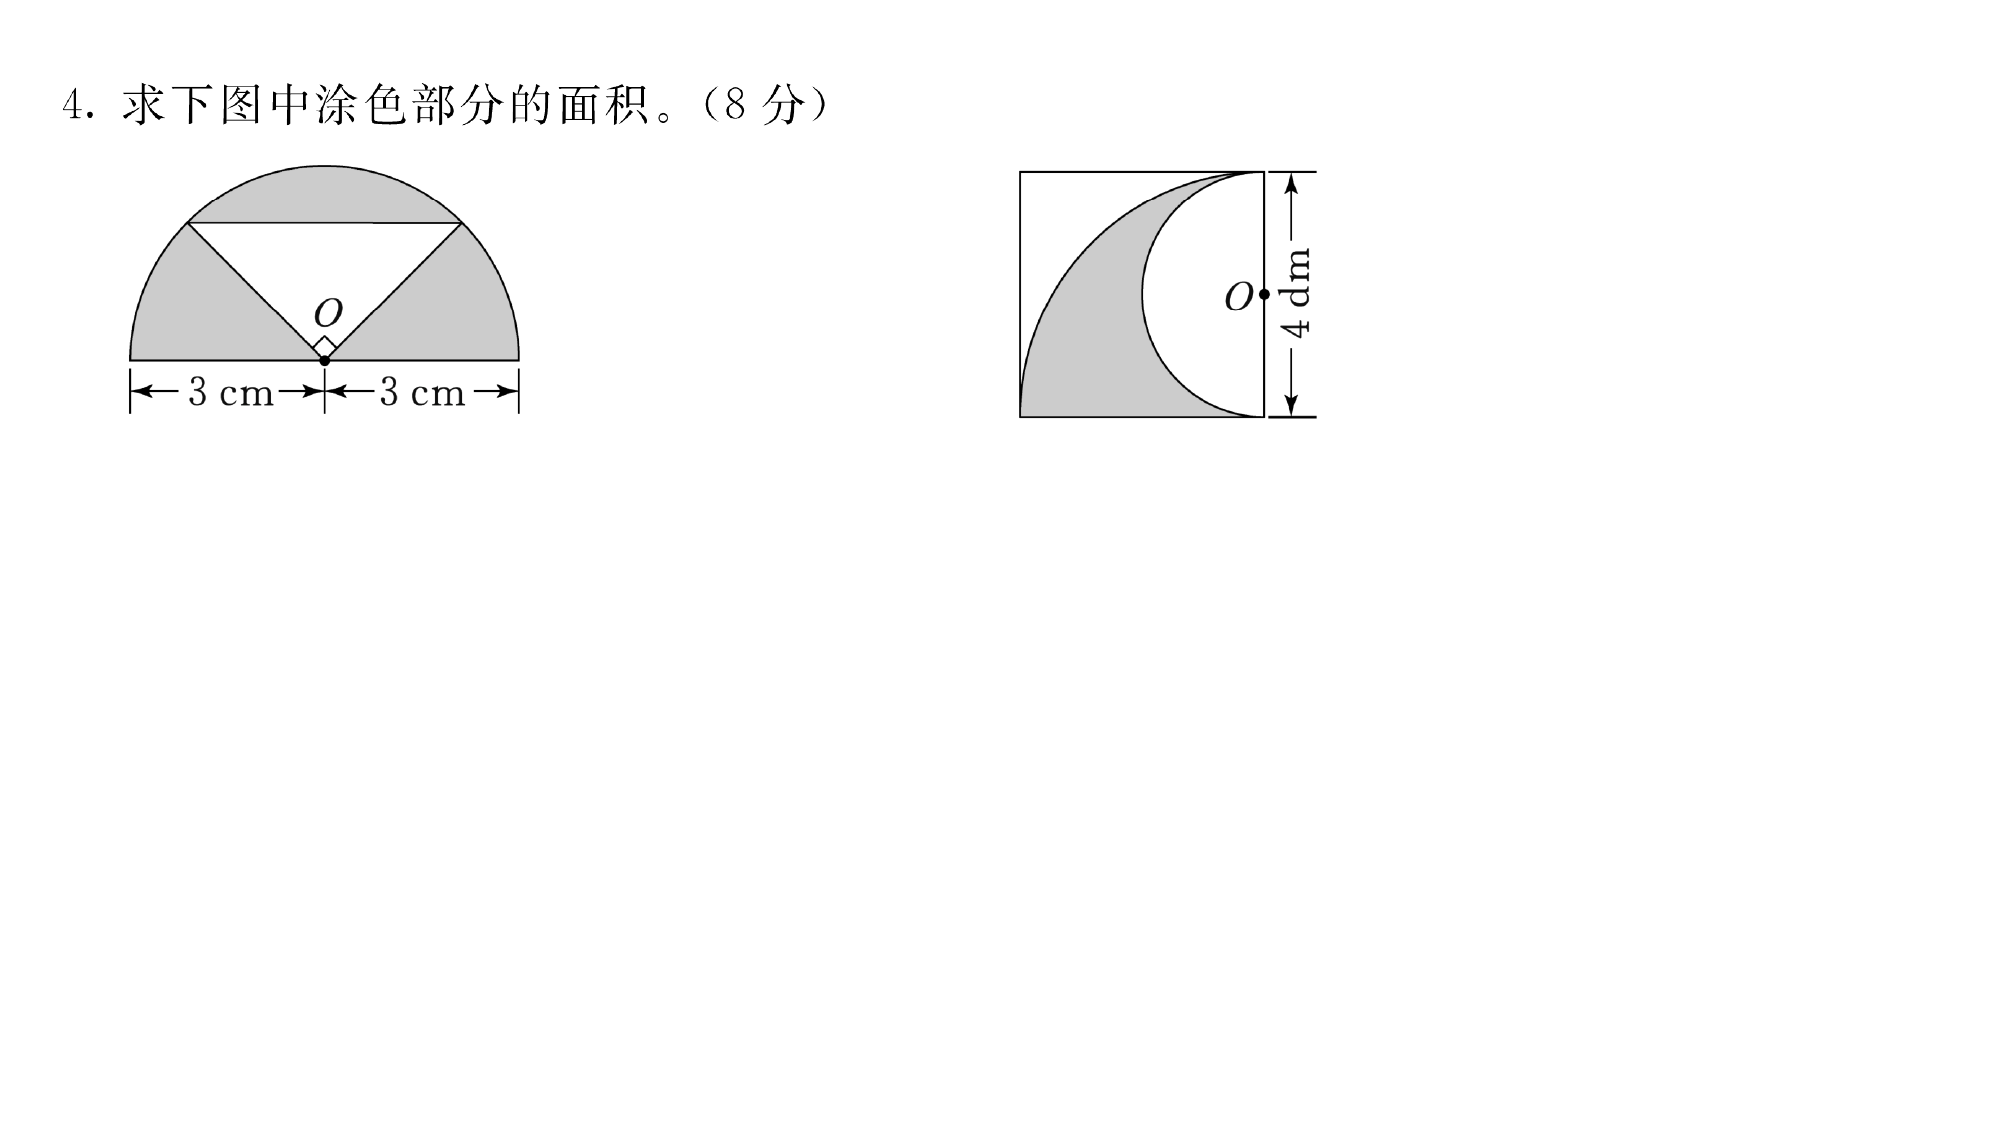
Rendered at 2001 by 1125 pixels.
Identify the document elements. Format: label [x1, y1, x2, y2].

picture [58, 58, 1949, 722]
